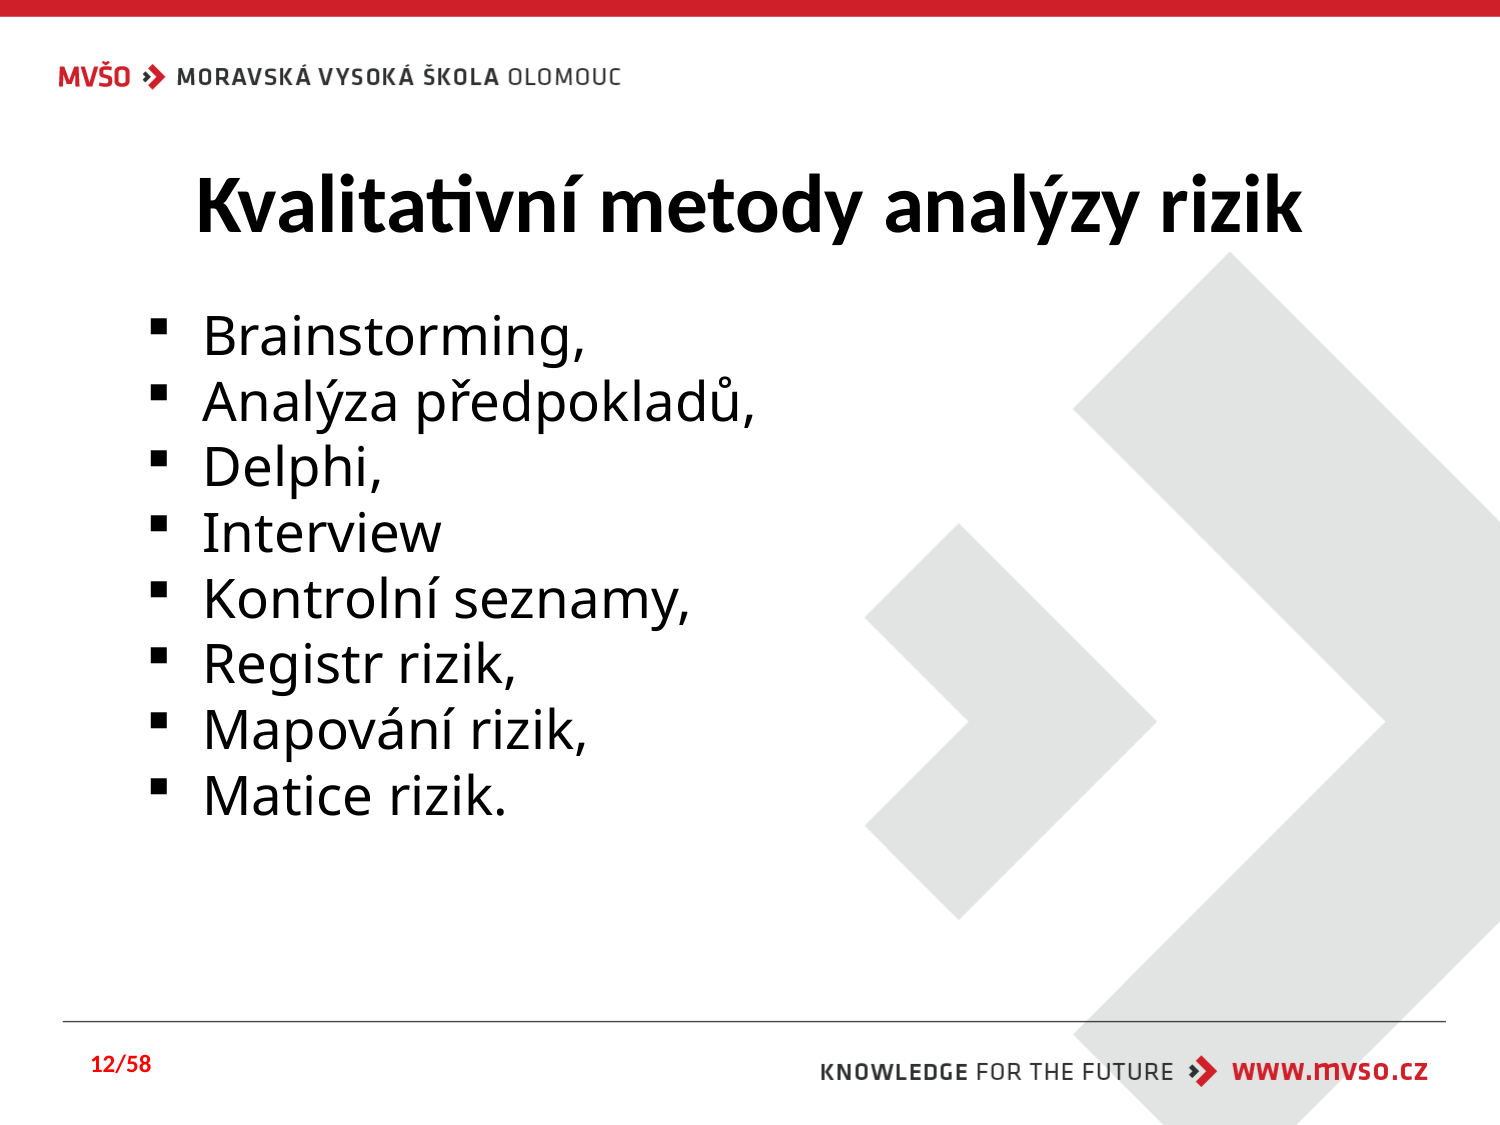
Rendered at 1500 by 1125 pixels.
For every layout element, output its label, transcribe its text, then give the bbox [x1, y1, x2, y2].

title Kvalitativní metody analýzy rizik [0, 105, 1500, 294]
text_box 12/58 [74, 1040, 213, 1085]
picture [0, 0, 1500, 105]
picture [0, 294, 1500, 1125]
list Brainstorming, Analýza předpokladů, Delphi, Interview Kontrolní seznamy, Registr rizik, Mapování rizik, Matice rizik. [75, 293, 1425, 1005]
